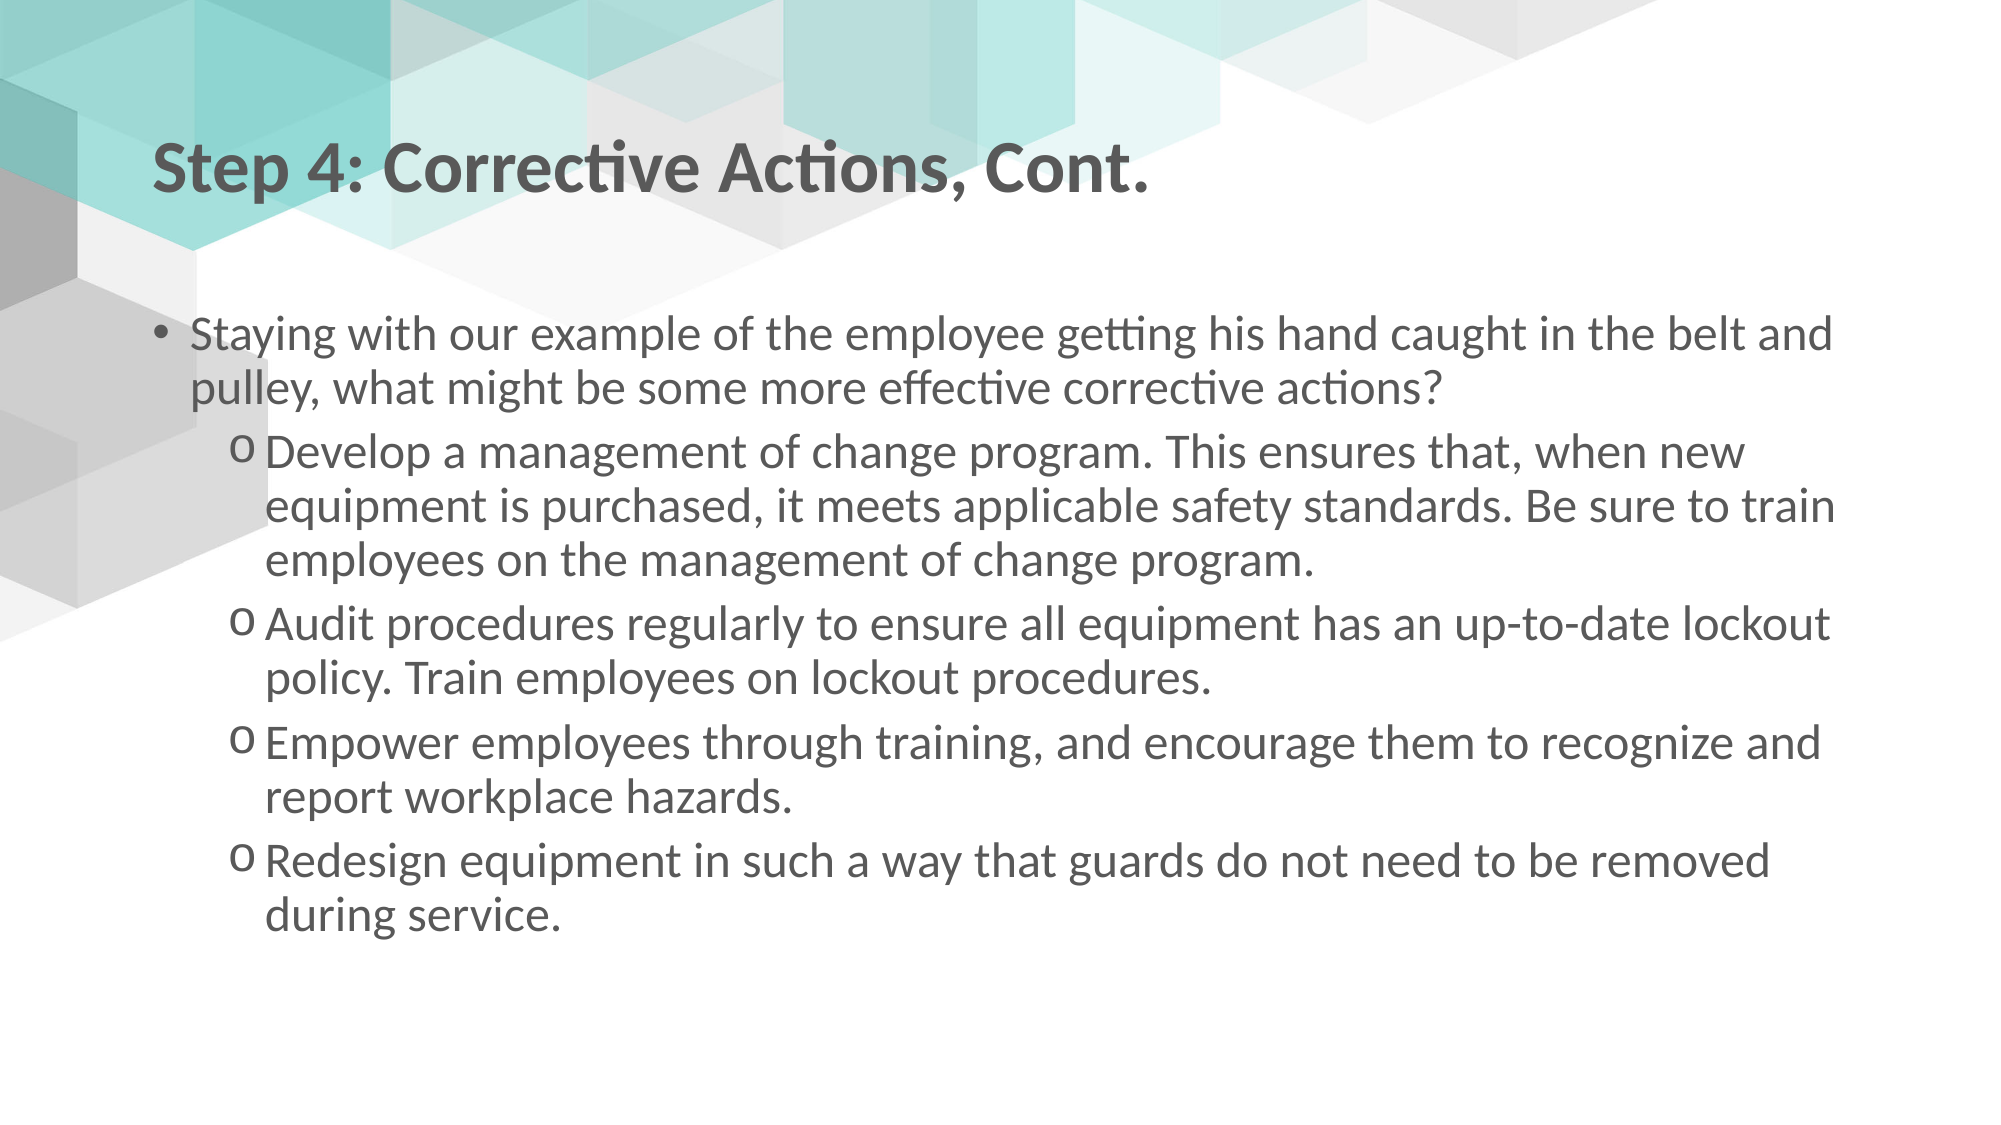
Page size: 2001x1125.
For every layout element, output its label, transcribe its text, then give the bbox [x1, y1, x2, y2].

list Staying with our example of the employee getting his hand caught in the belt and pulley, what might be some more effective corrective actions? Develop a management of change program. This ensures that, when new equipment is purchased, it meets applicable safety standards. Be sure to train employees on the management of change program. Audit procedures regularly to ensure all equipment has an up-to-date lockout policy. Train employees on lockout procedures. Empower employees through training, and encourage them to recognize and report workplace hazards. Redesign equipment in such a way that guards do not need to be removed during service. [137, 299, 1863, 1014]
title Step 4: Corrective Actions, Cont. [137, 59, 1863, 278]
picture [0, 0, 2000, 1125]
